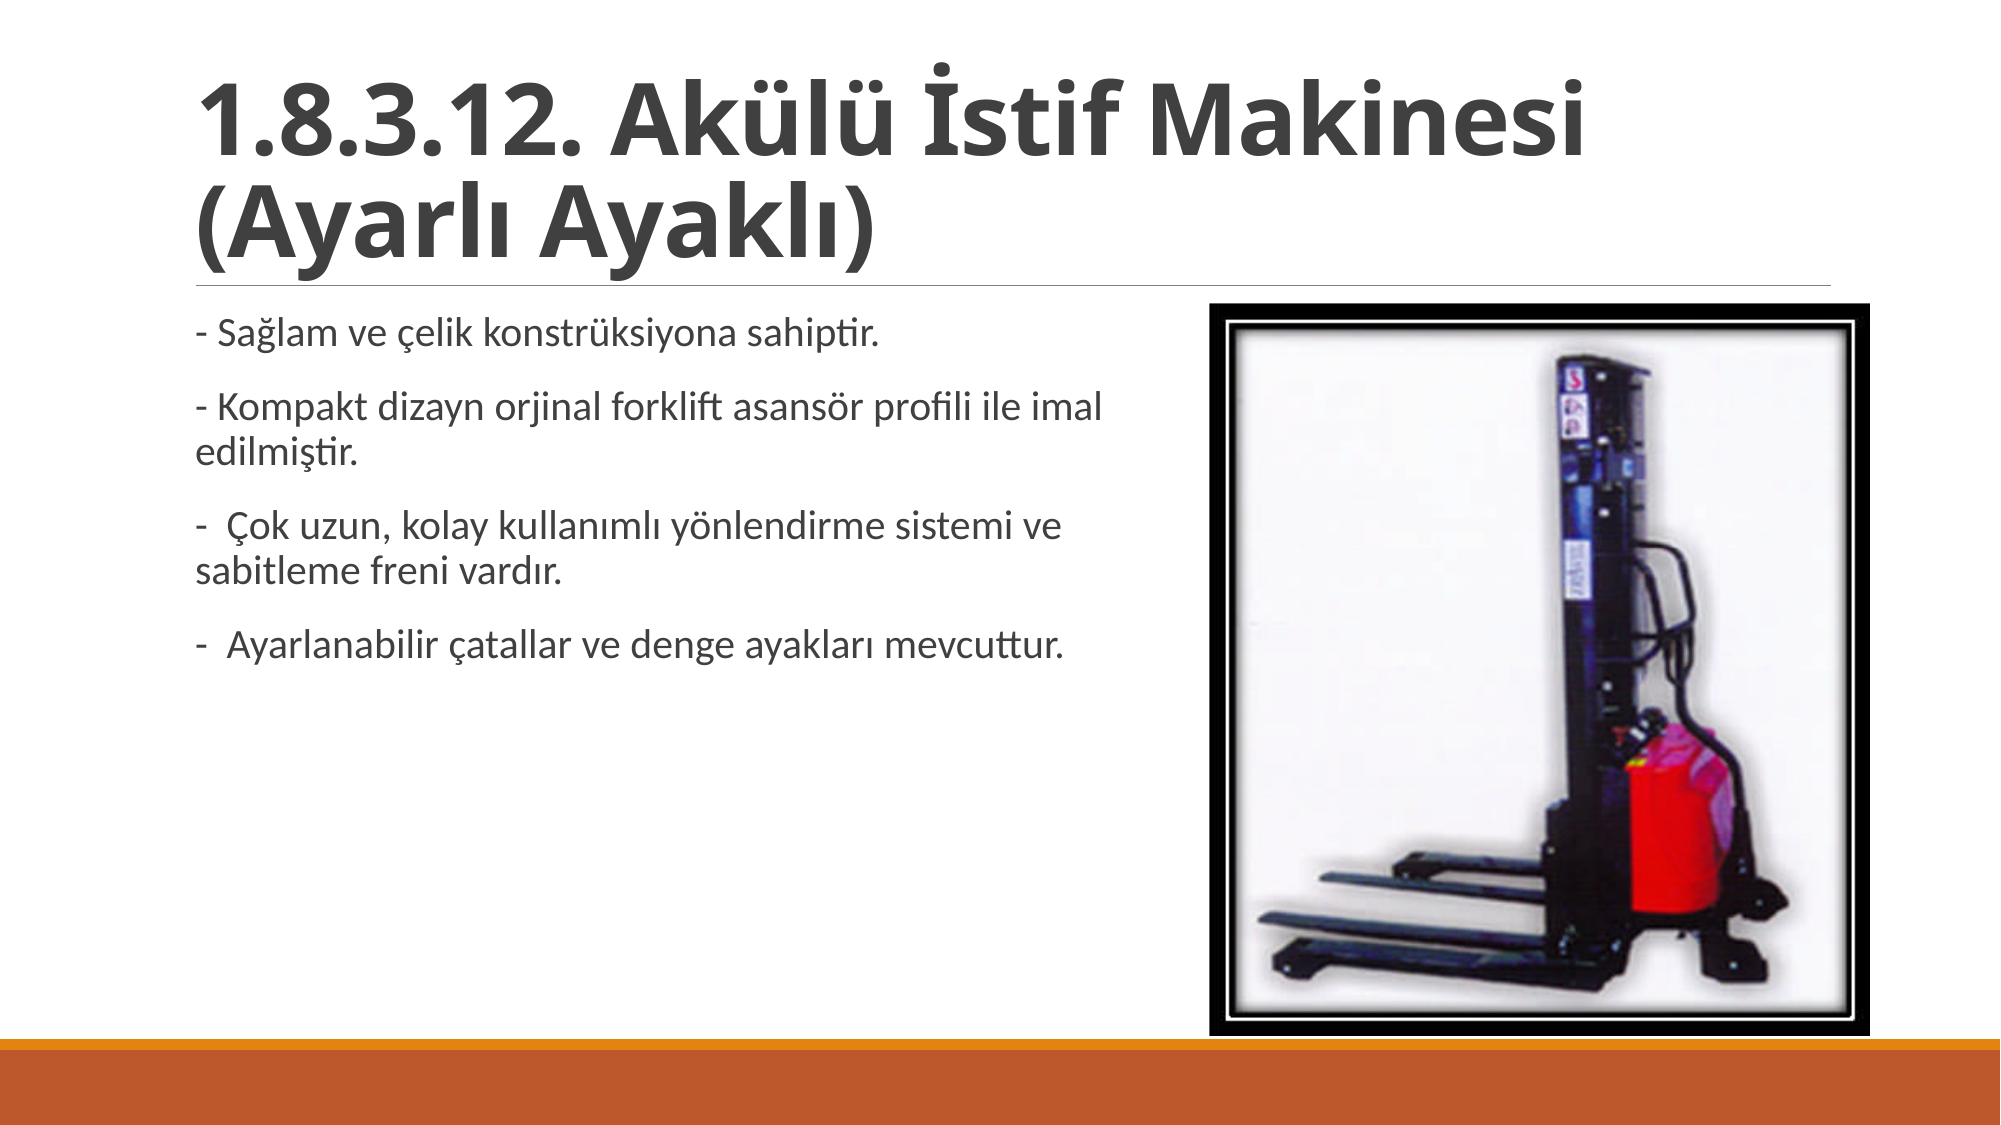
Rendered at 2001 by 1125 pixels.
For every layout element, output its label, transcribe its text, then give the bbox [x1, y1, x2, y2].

title 1.8.3.12. Akülü İstif Makinesi (Ayarlı Ayaklı) [180, 47, 1830, 285]
picture [1208, 302, 1871, 1036]
list - Sağlam ve çelik konstrüksiyona sahiptir. - Kompakt dizayn orjinal forklift asansör profili ile imal edilmiştir. - Çok uzun, kolay kullanımlı yönlendirme sistemi ve sabitleme freni vardır. - Ayarlanabilir çatallar ve denge ayakları mevcuttur. [180, 302, 1146, 1004]
